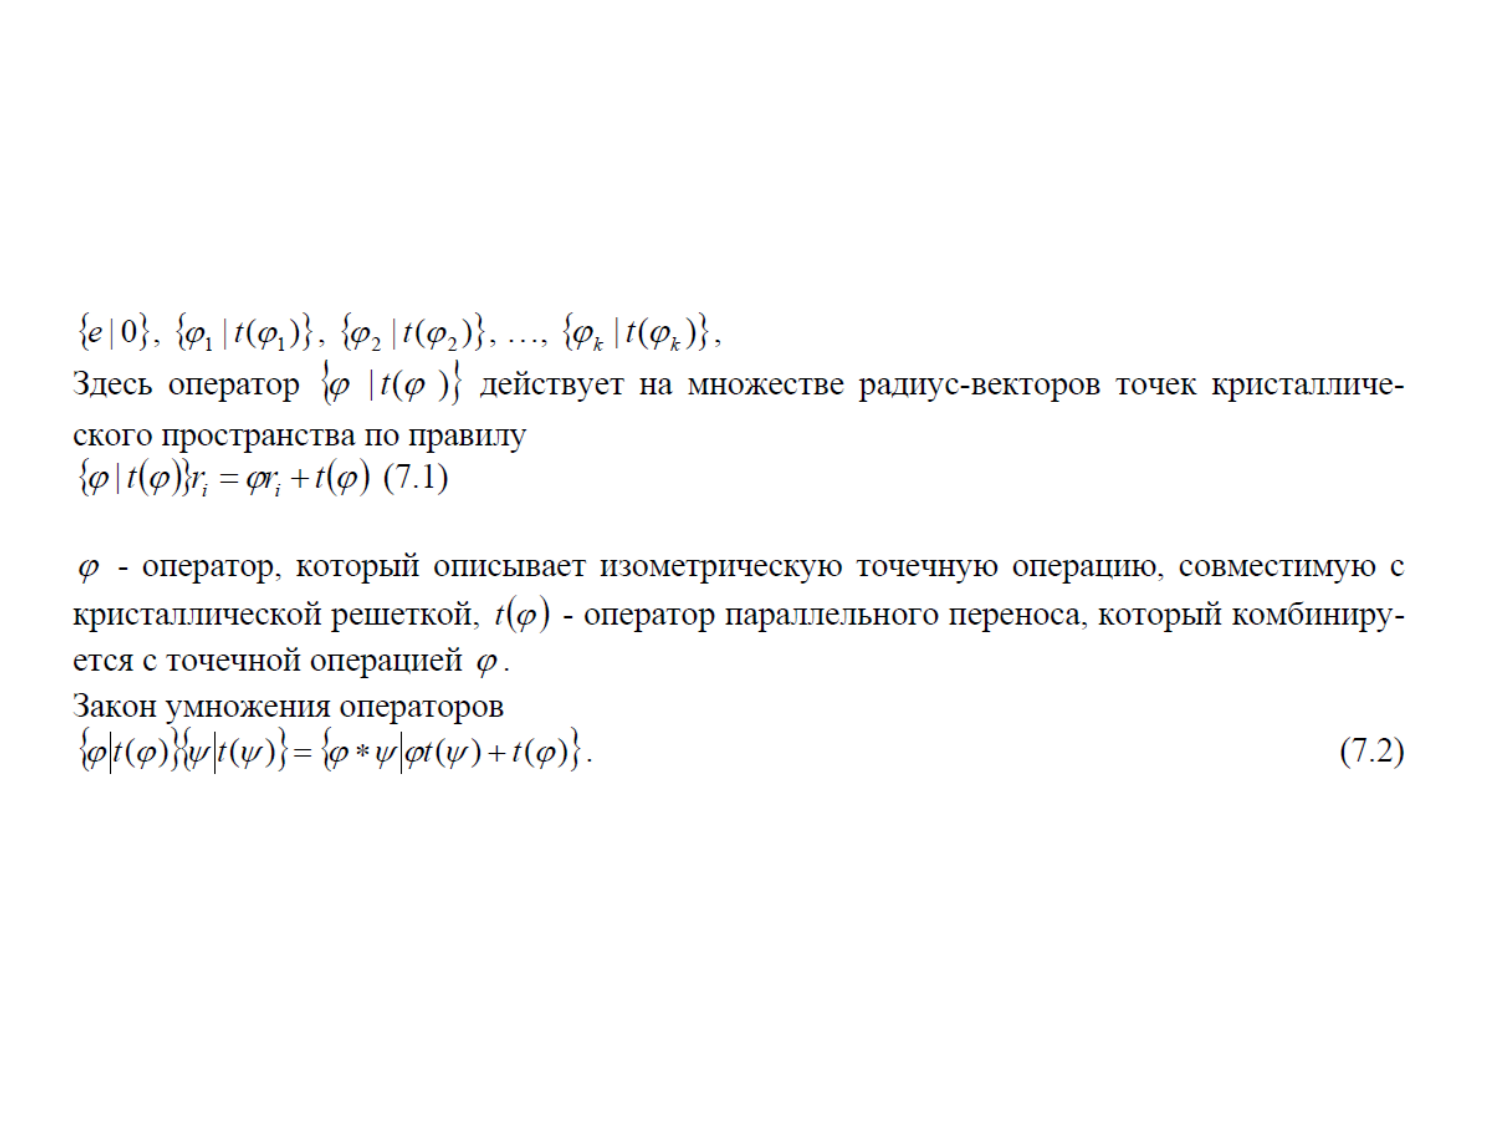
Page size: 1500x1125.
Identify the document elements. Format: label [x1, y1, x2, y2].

picture [64, 290, 1425, 799]
